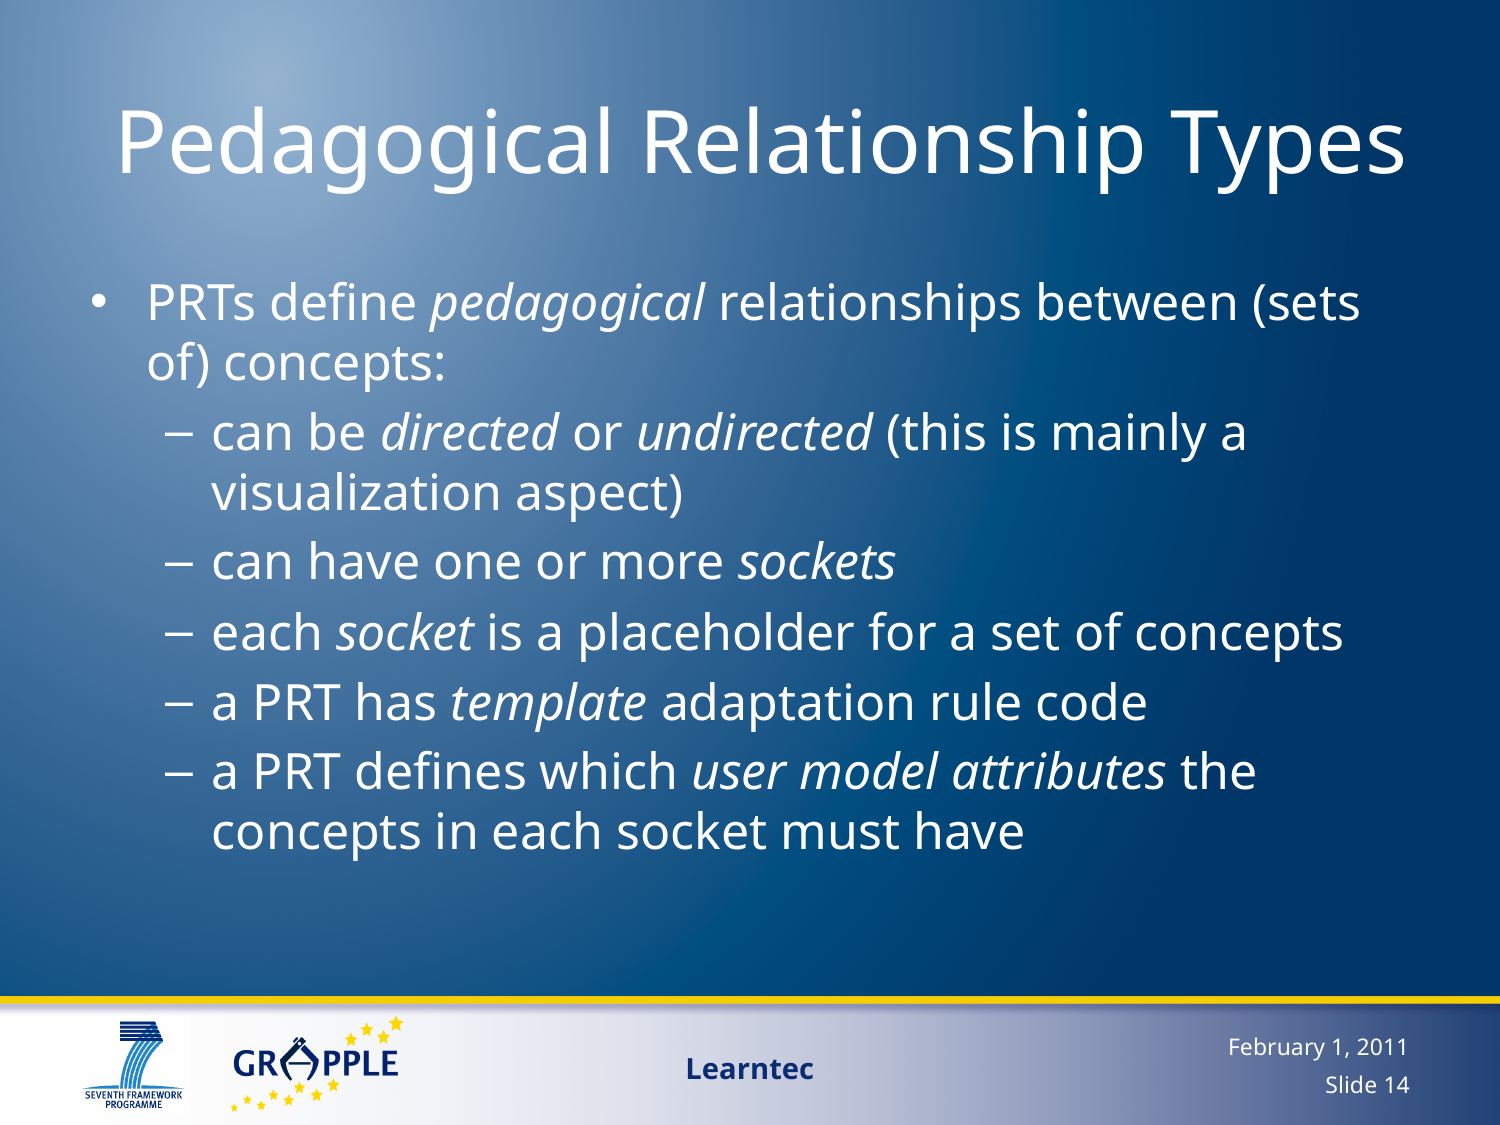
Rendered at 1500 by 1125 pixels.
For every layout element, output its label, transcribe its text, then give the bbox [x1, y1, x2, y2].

picture [0, 0, 1500, 1125]
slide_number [1074, 1025, 1425, 1062]
footer Learntec [512, 1042, 988, 1103]
list PRTs define pedagogical relationships between (sets of) concepts: can be directed or undirected (this is mainly a visualization aspect) can have one or more sockets each socket is a placeholder for a set of concepts a PRT has template adaptation rule code a PRT defines which user model attributes the concepts in each socket must have [75, 262, 1425, 963]
slide_number Slide 14 [1074, 1062, 1425, 1123]
title Pedagogical Relationship Types [75, 45, 1447, 233]
